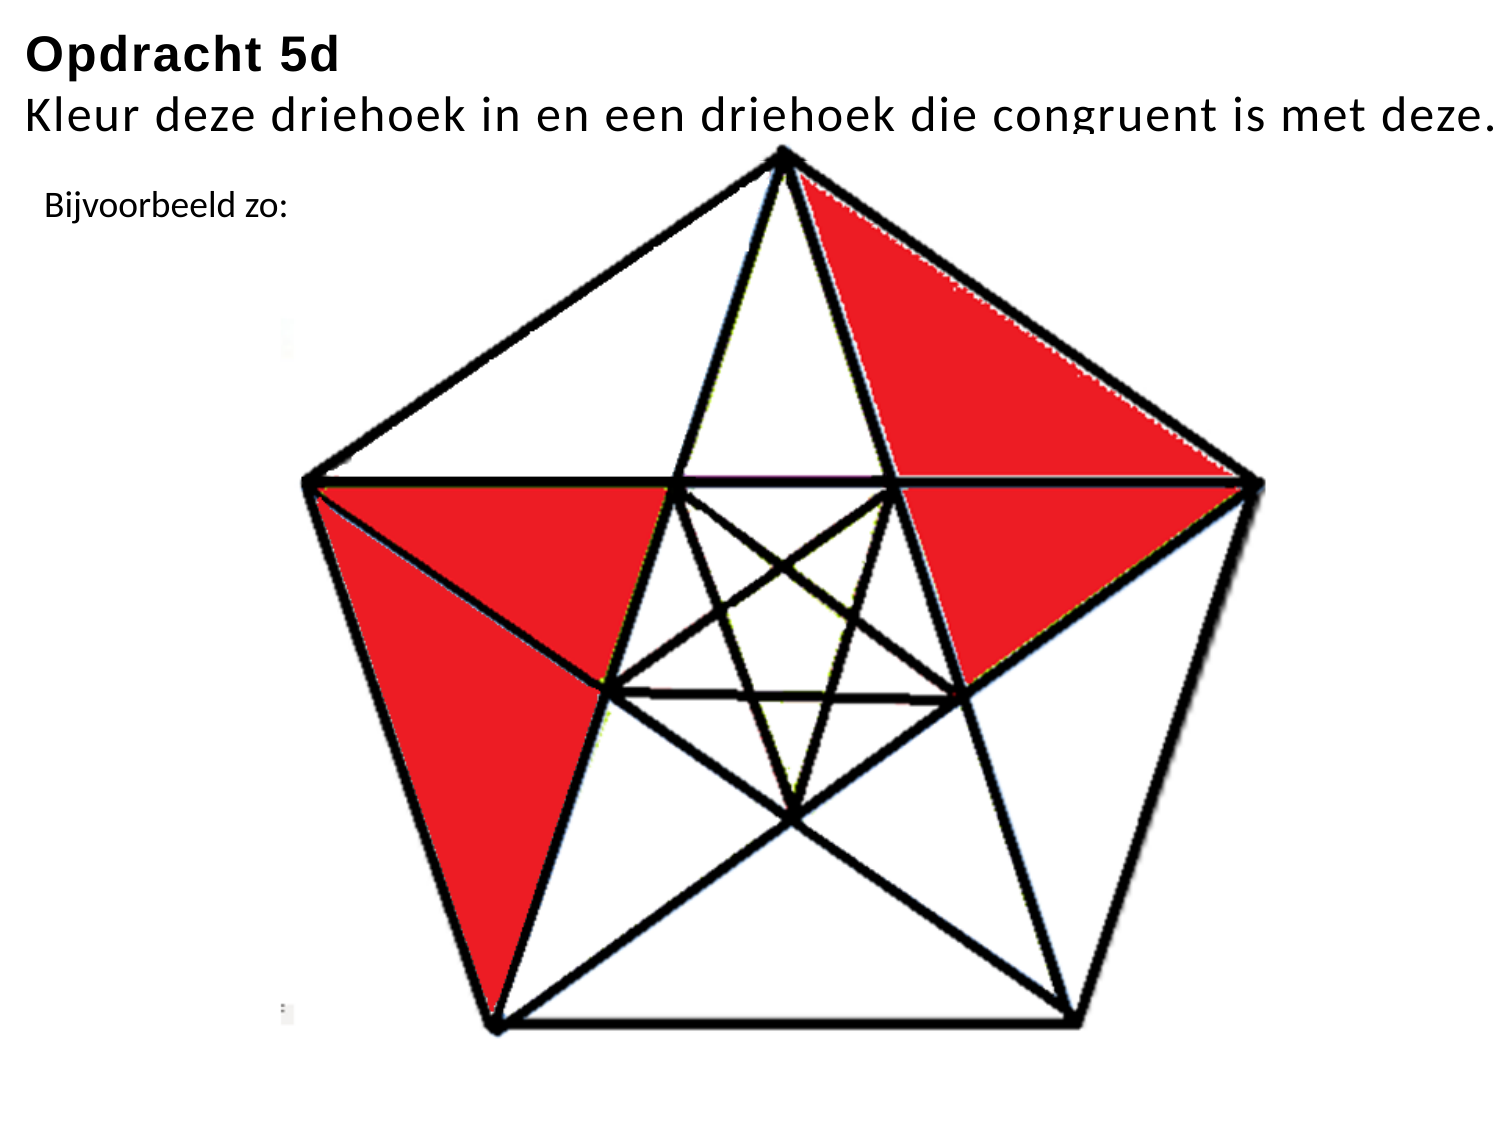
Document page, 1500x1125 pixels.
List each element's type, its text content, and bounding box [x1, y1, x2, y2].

text_box Opdracht 5d Kleur deze driehoek in en een driehoek die congruent is met deze. [10, 0, 1500, 149]
picture [261, 117, 1272, 1087]
text_box Bijvoorbeeld zo: [29, 172, 256, 233]
